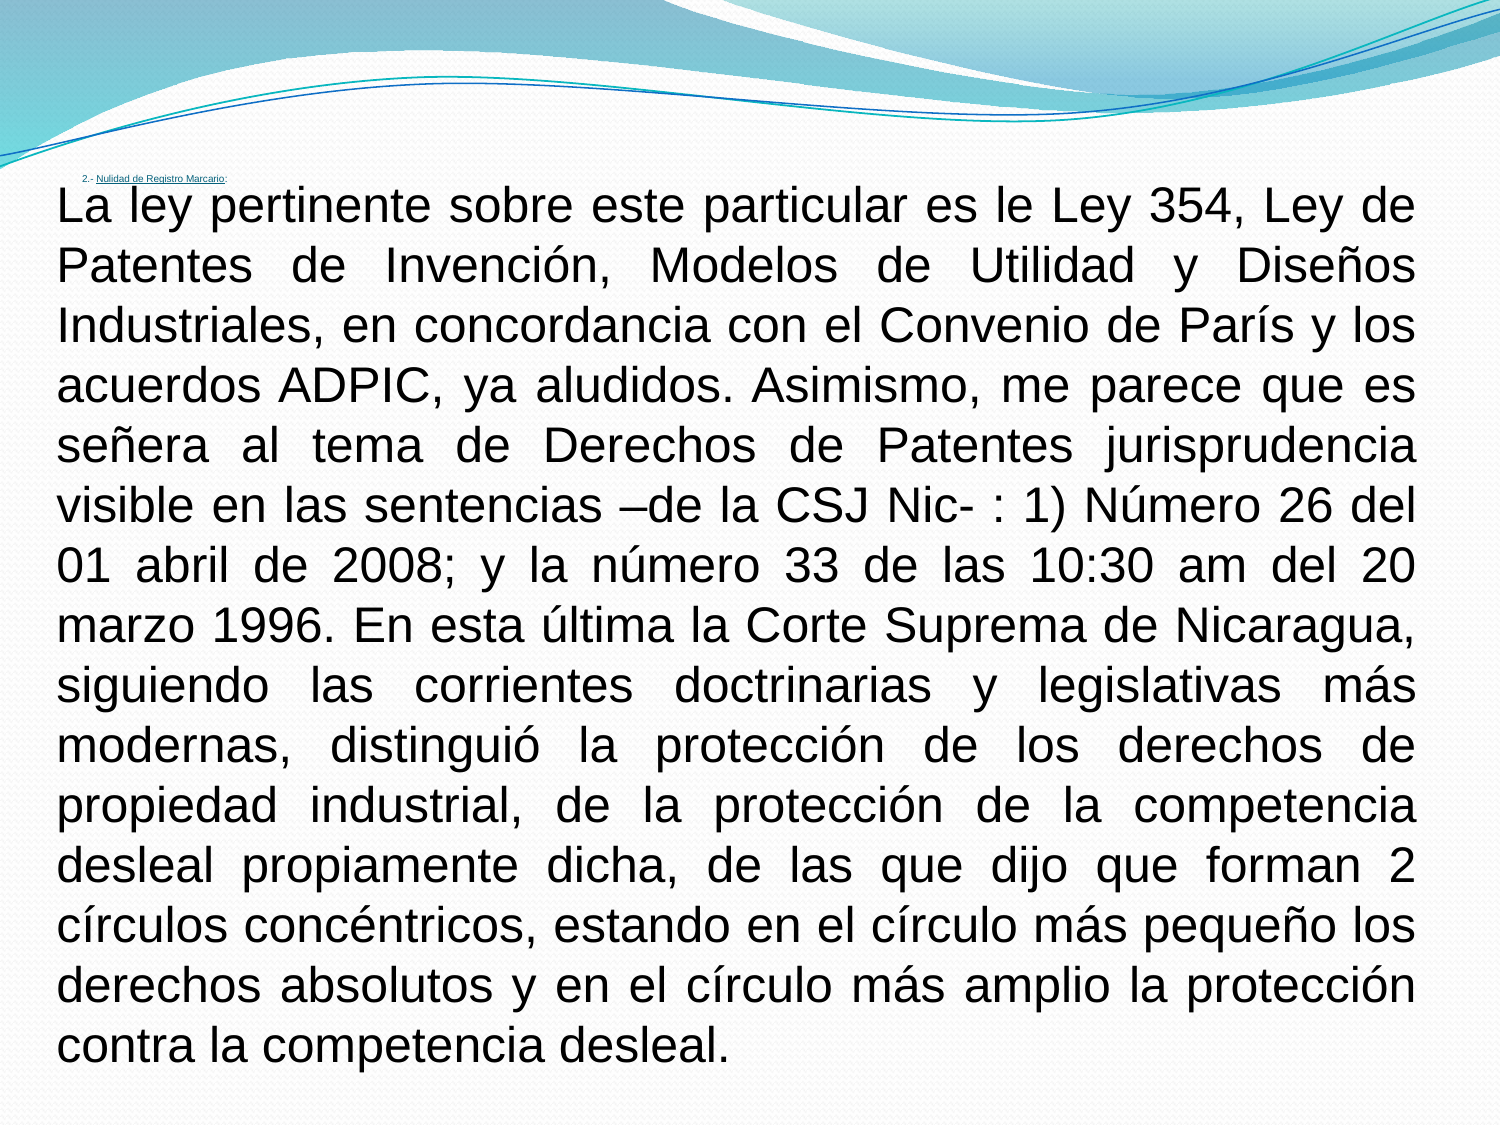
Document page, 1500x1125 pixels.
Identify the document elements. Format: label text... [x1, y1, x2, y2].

text_box La ley pertinente sobre este particular es le Ley 354, Ley de Patentes de Invención, Modelos de Utilidad y Diseños Industriales, en concordancia con el Convenio de París y los acuerdos ADPIC, ya aludidos. Asimismo, me parece que es señera al tema de Derechos de Patentes jurisprudencia visible en las sentencias –de la CSJ Nic- : 1) Número 26 del 01 abril de 2008; y la número 33 de las 10:30 am del 20 marzo 1996. En esta última la Corte Suprema de Nicaragua, siguiendo las corrientes doctrinarias y legislativas más modernas, distinguió la protección de los derechos de propiedad industrial, de la protección de la competencia desleal propiamente dicha, de las que dijo que forman 2 círculos concéntricos, estando en el círculo más pequeño los derechos absolutos y en el círculo más amplio la protección contra la competencia desleal. [41, 164, 1432, 1080]
title 2.- Nulidad de Registro Marcario: [82, 19, 1432, 164]
